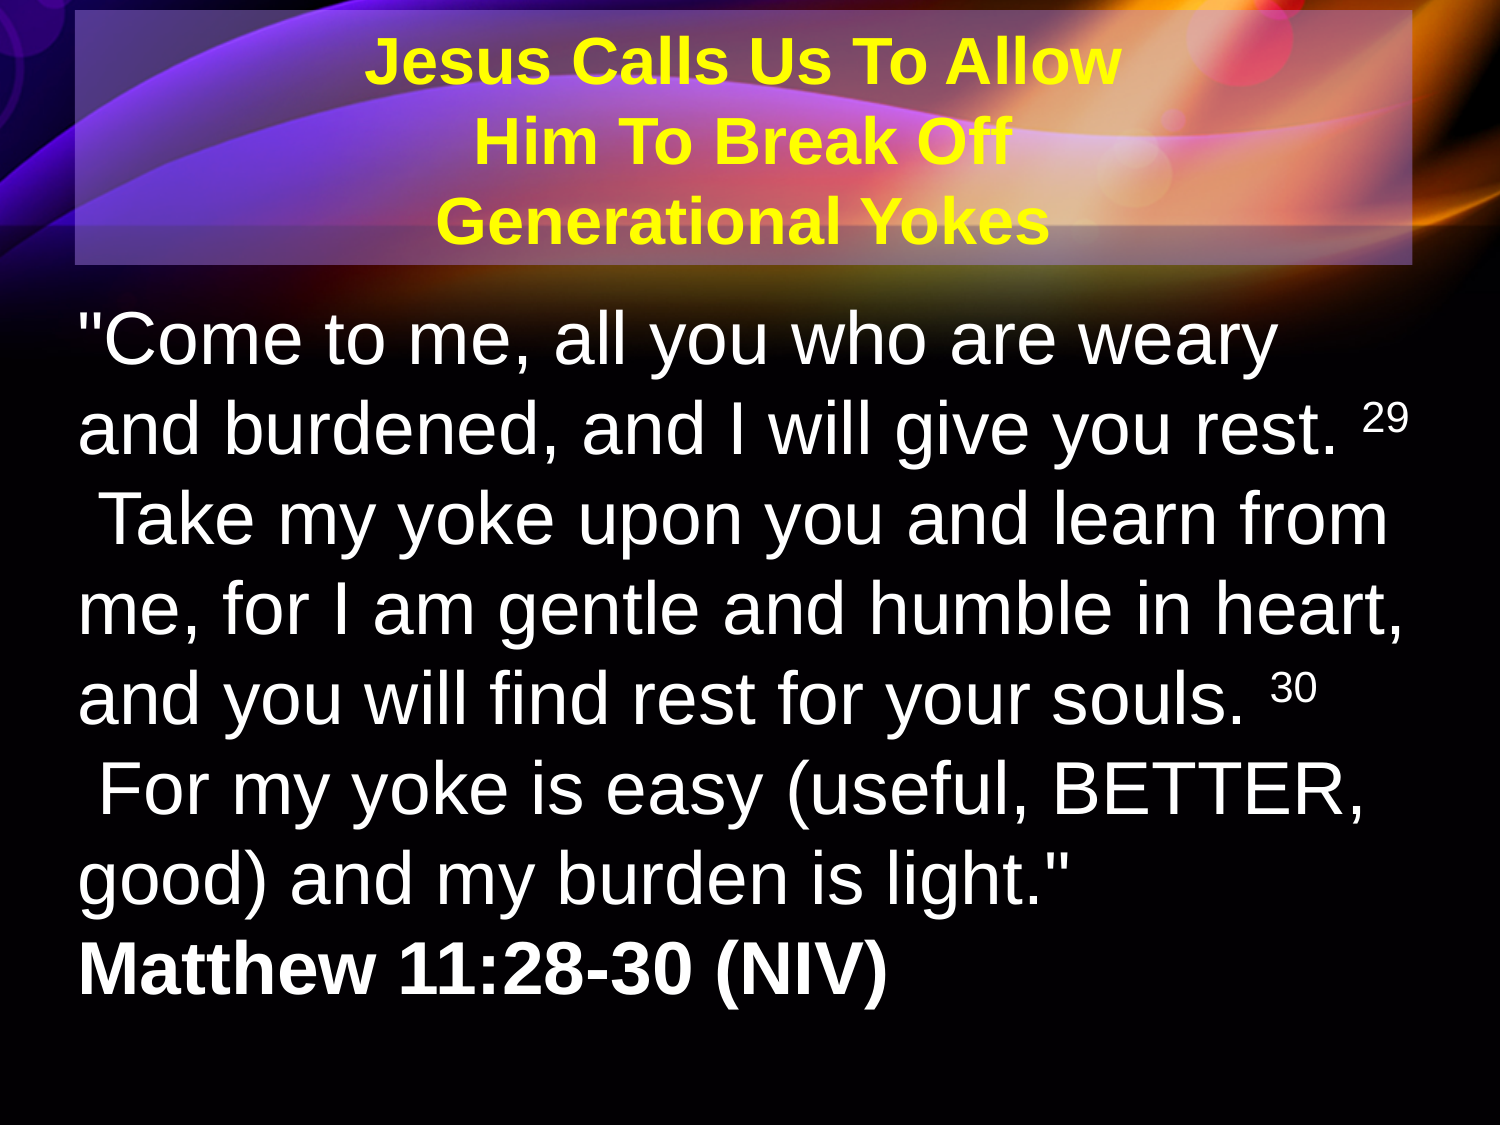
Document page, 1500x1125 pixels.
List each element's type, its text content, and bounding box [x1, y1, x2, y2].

picture [0, 0, 1500, 1125]
text_box "Come to me, all you who are weary and burdened, and I will give you rest. 29 Take my yoke upon you and learn from me, for I am gentle and humble in heart, and you will find rest for your souls. 30 For my yoke is easy (useful, BETTER, good) and my burden is light." Matthew 11:28-30 (NIV) [62, 282, 1438, 1017]
text_box Jesus Calls Us To Allow Him To Break Off Generational Yokes [74, 10, 1413, 265]
